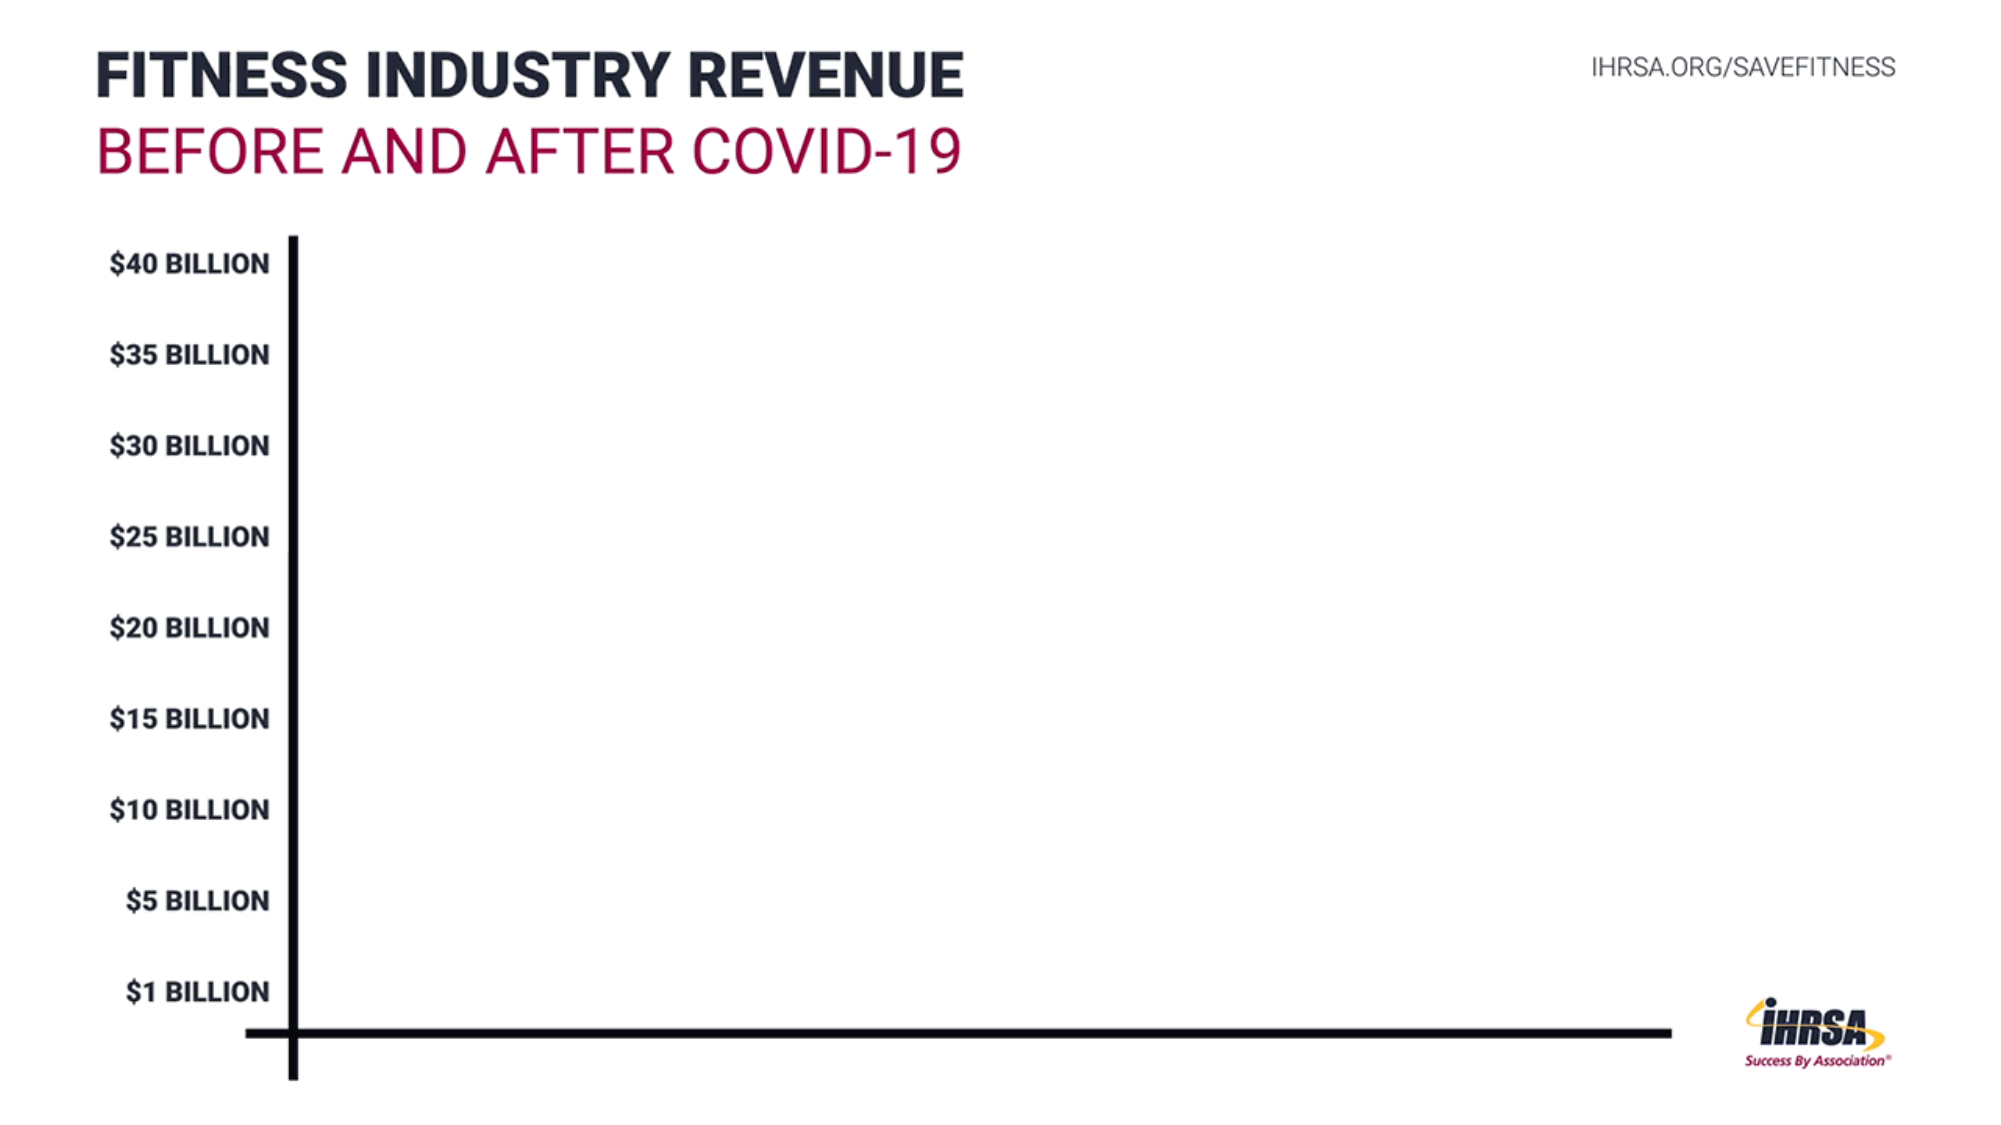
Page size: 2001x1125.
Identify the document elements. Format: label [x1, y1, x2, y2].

list [0, 0, 2000, 1125]
